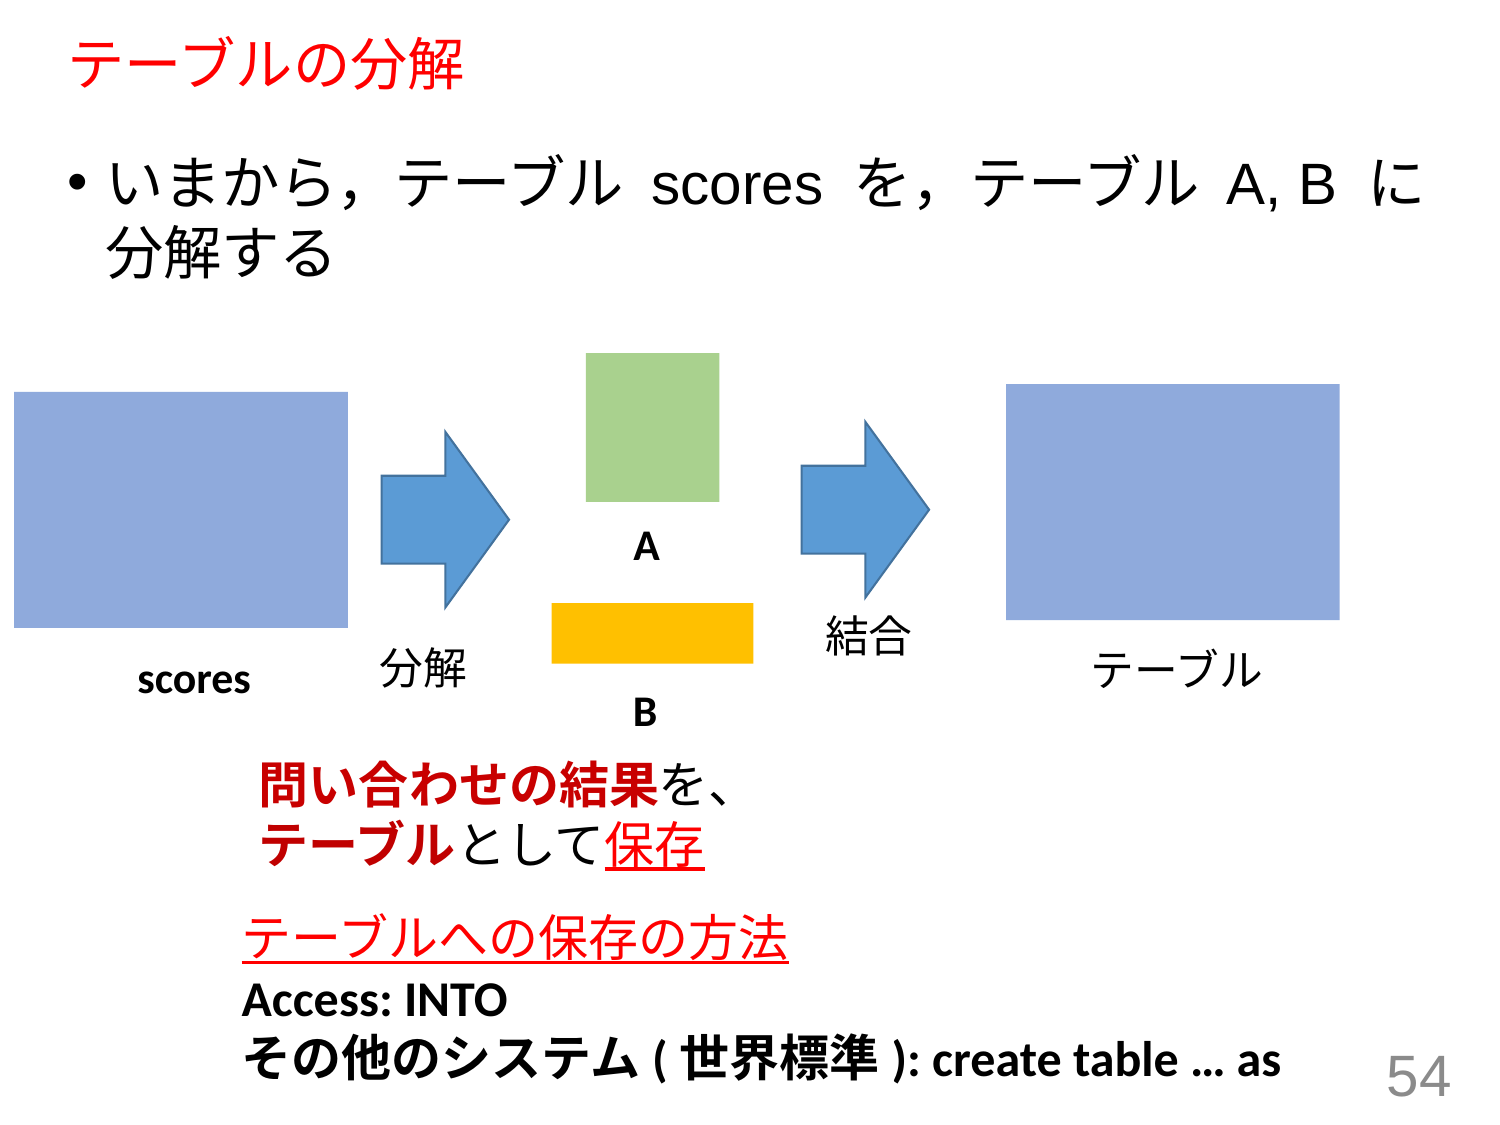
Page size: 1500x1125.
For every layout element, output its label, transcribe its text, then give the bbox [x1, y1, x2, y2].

text_box [551, 602, 754, 665]
text_box scores [122, 642, 266, 710]
text_box テーブルへの保存の方法 Access: INTO その他のシステム(世界標準): create table … as [226, 899, 1297, 1095]
text_box 結合 [810, 601, 928, 669]
list いまから，テーブル scores を，テーブル A, B に分解する [52, 138, 1441, 763]
text_box [1005, 383, 1341, 621]
title テーブルの分解 [52, 28, 1441, 106]
text_box 分解 [365, 633, 483, 701]
text_box B [618, 675, 785, 743]
text_box テーブル [1075, 635, 1278, 703]
slide_number 54 [1129, 1042, 1467, 1103]
text_box [380, 428, 511, 611]
text_box [13, 391, 349, 629]
text_box 問い合わせの結果を、 テーブルとして保存 [244, 746, 774, 881]
text_box [585, 352, 720, 503]
text_box [800, 418, 931, 601]
text_box A [618, 509, 675, 577]
